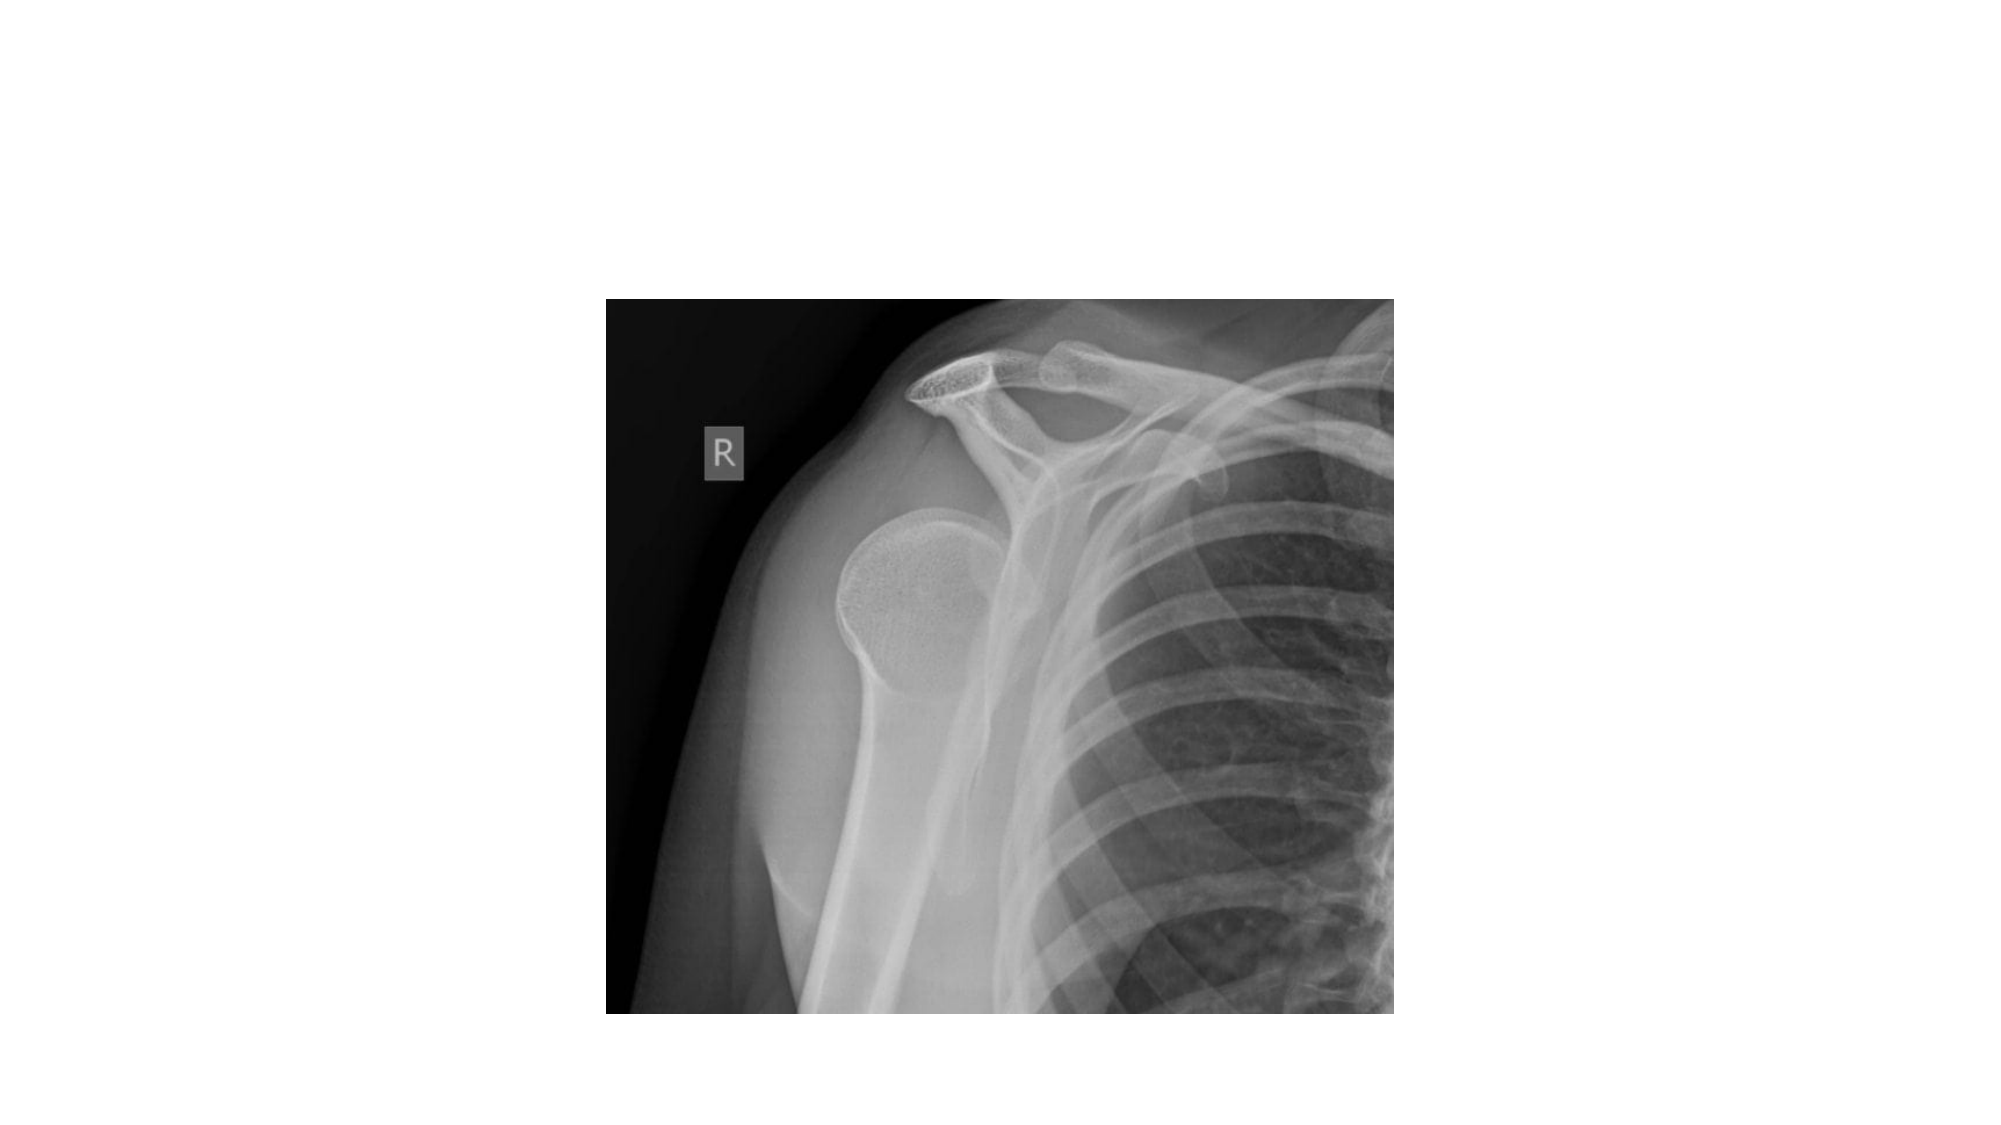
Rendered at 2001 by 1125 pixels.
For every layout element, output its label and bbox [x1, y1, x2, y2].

list [606, 299, 1394, 1014]
